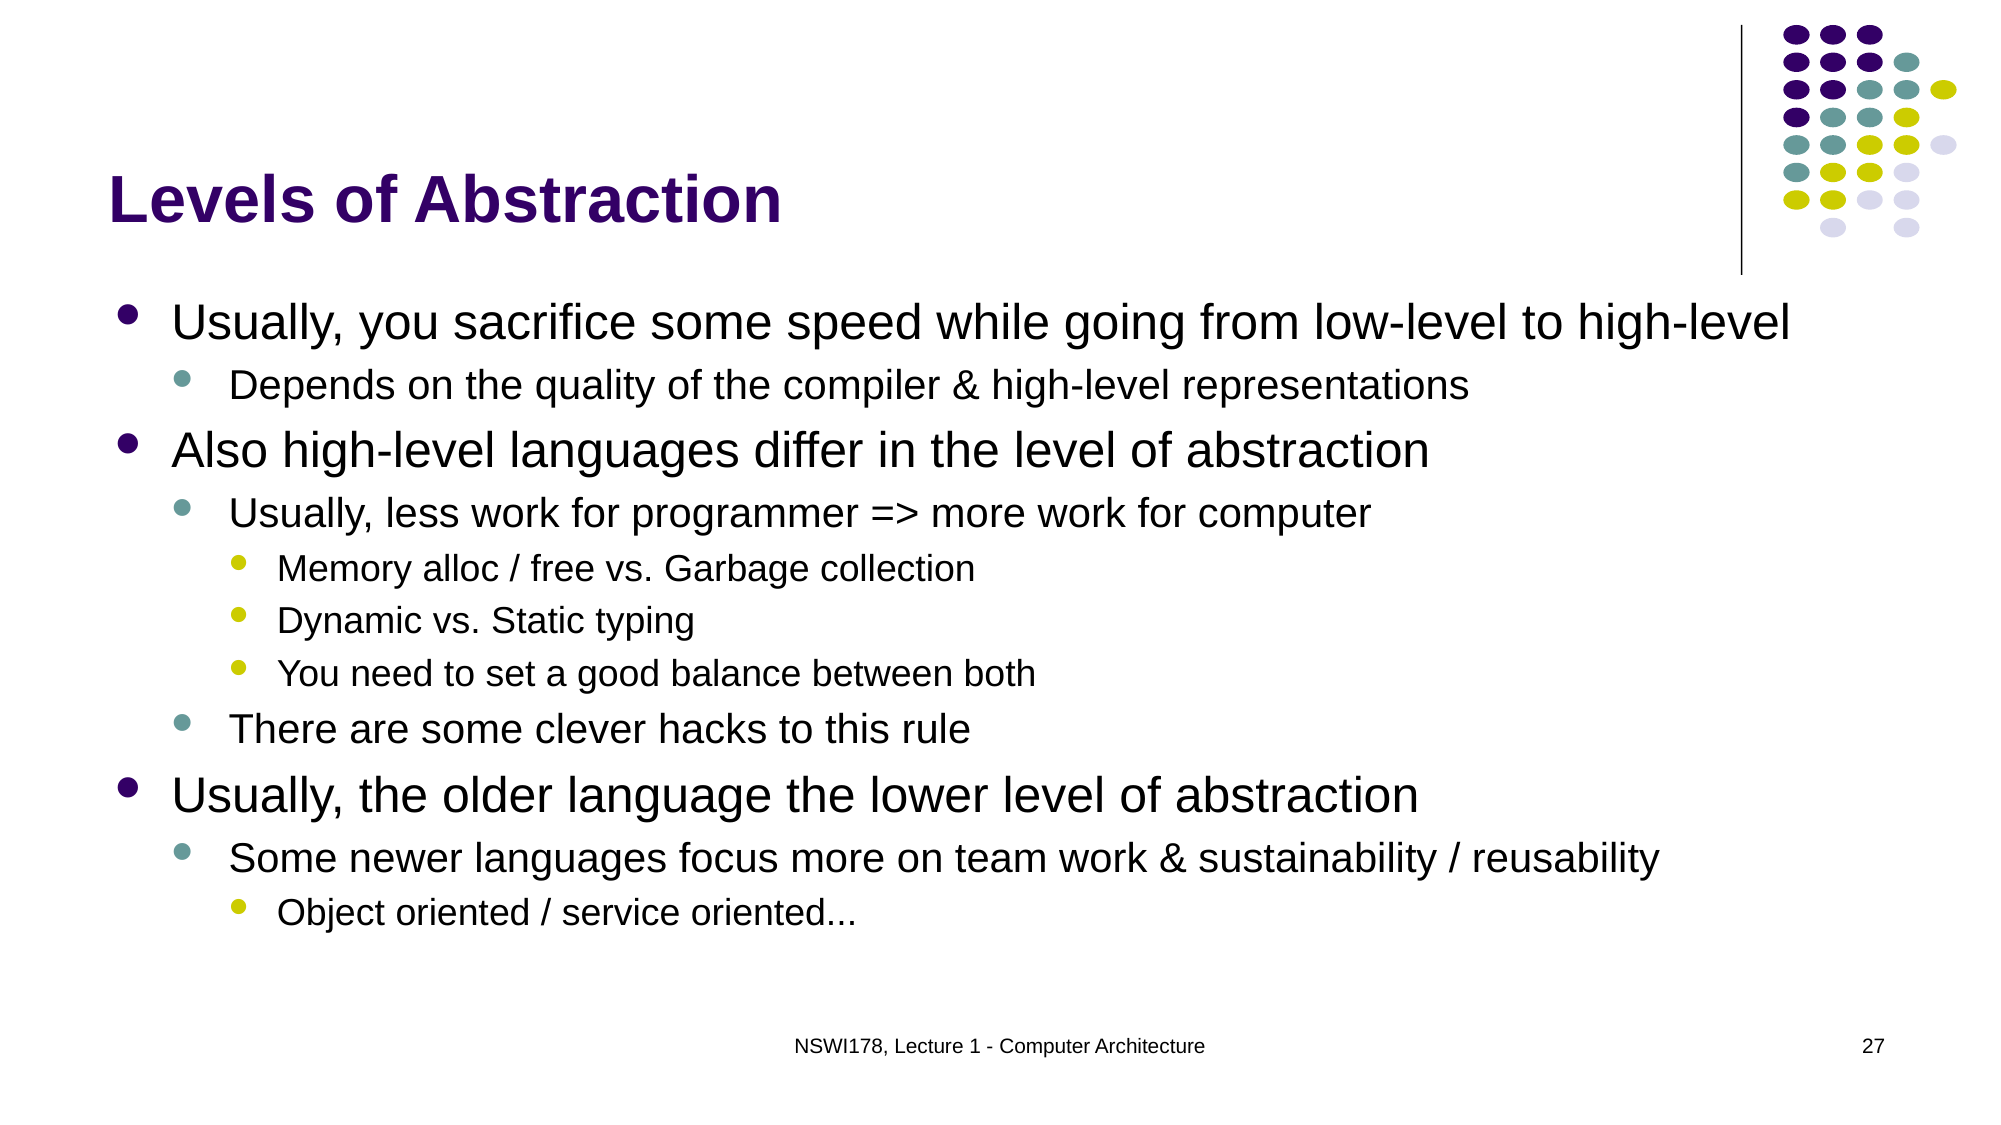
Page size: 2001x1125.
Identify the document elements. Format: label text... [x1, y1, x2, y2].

slide_number 27 [1433, 1024, 1901, 1101]
text_box Usually, you sacrifice some speed while going from low-level to high-level Depends on the quality of the compiler & high-level representations Also high-level languages differ in the level of abstraction Usually, less work for programmer => more work for computer Memory alloc / free vs. Garbage collection Dynamic vs. Static typing You need to set a good balance between both There are some clever hacks to this rule Usually, the older language the lower level of abstraction Some newer languages focus more on team work & sustainability / reusability Object oriented / service oriented... [99, 282, 1900, 1006]
text_box Levels of Abstraction [94, 30, 1332, 244]
footer NSWI178, Lecture 1 - Computer Architecture [683, 1024, 1317, 1101]
